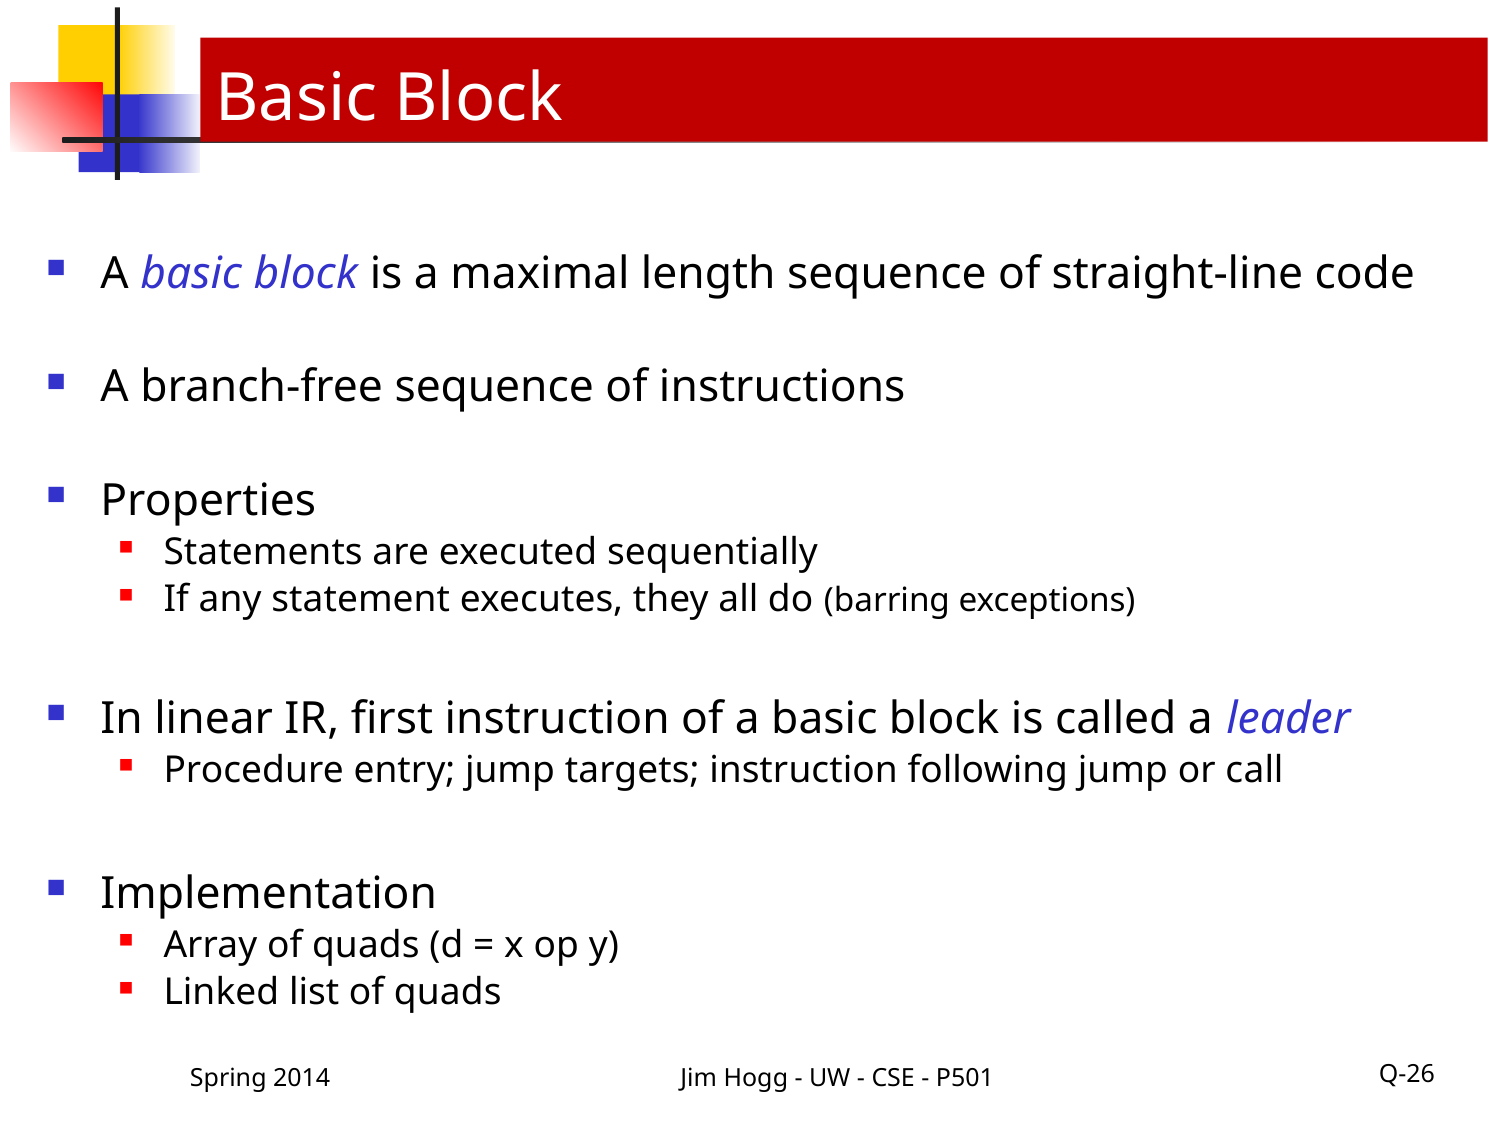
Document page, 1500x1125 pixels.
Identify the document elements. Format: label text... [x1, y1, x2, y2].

slide_number Spring 2014 [174, 1025, 488, 1100]
footer Jim Hogg - UW - CSE - P501 [599, 1025, 1076, 1100]
title Basic Block [200, 37, 1488, 142]
slide_number Q-26 [1137, 1023, 1451, 1100]
list A basic block is a maximal length sequence of straight-line code A branch-free sequence of instructions Properties Statements are executed sequentially If any statement executes, they all do (barring exceptions) In linear IR, first instruction of a basic block is called a leader Procedure entry; jump targets; instruction following jump or call Implementation Array of quads (d = x op y) Linked list of quads [31, 242, 1450, 1025]
